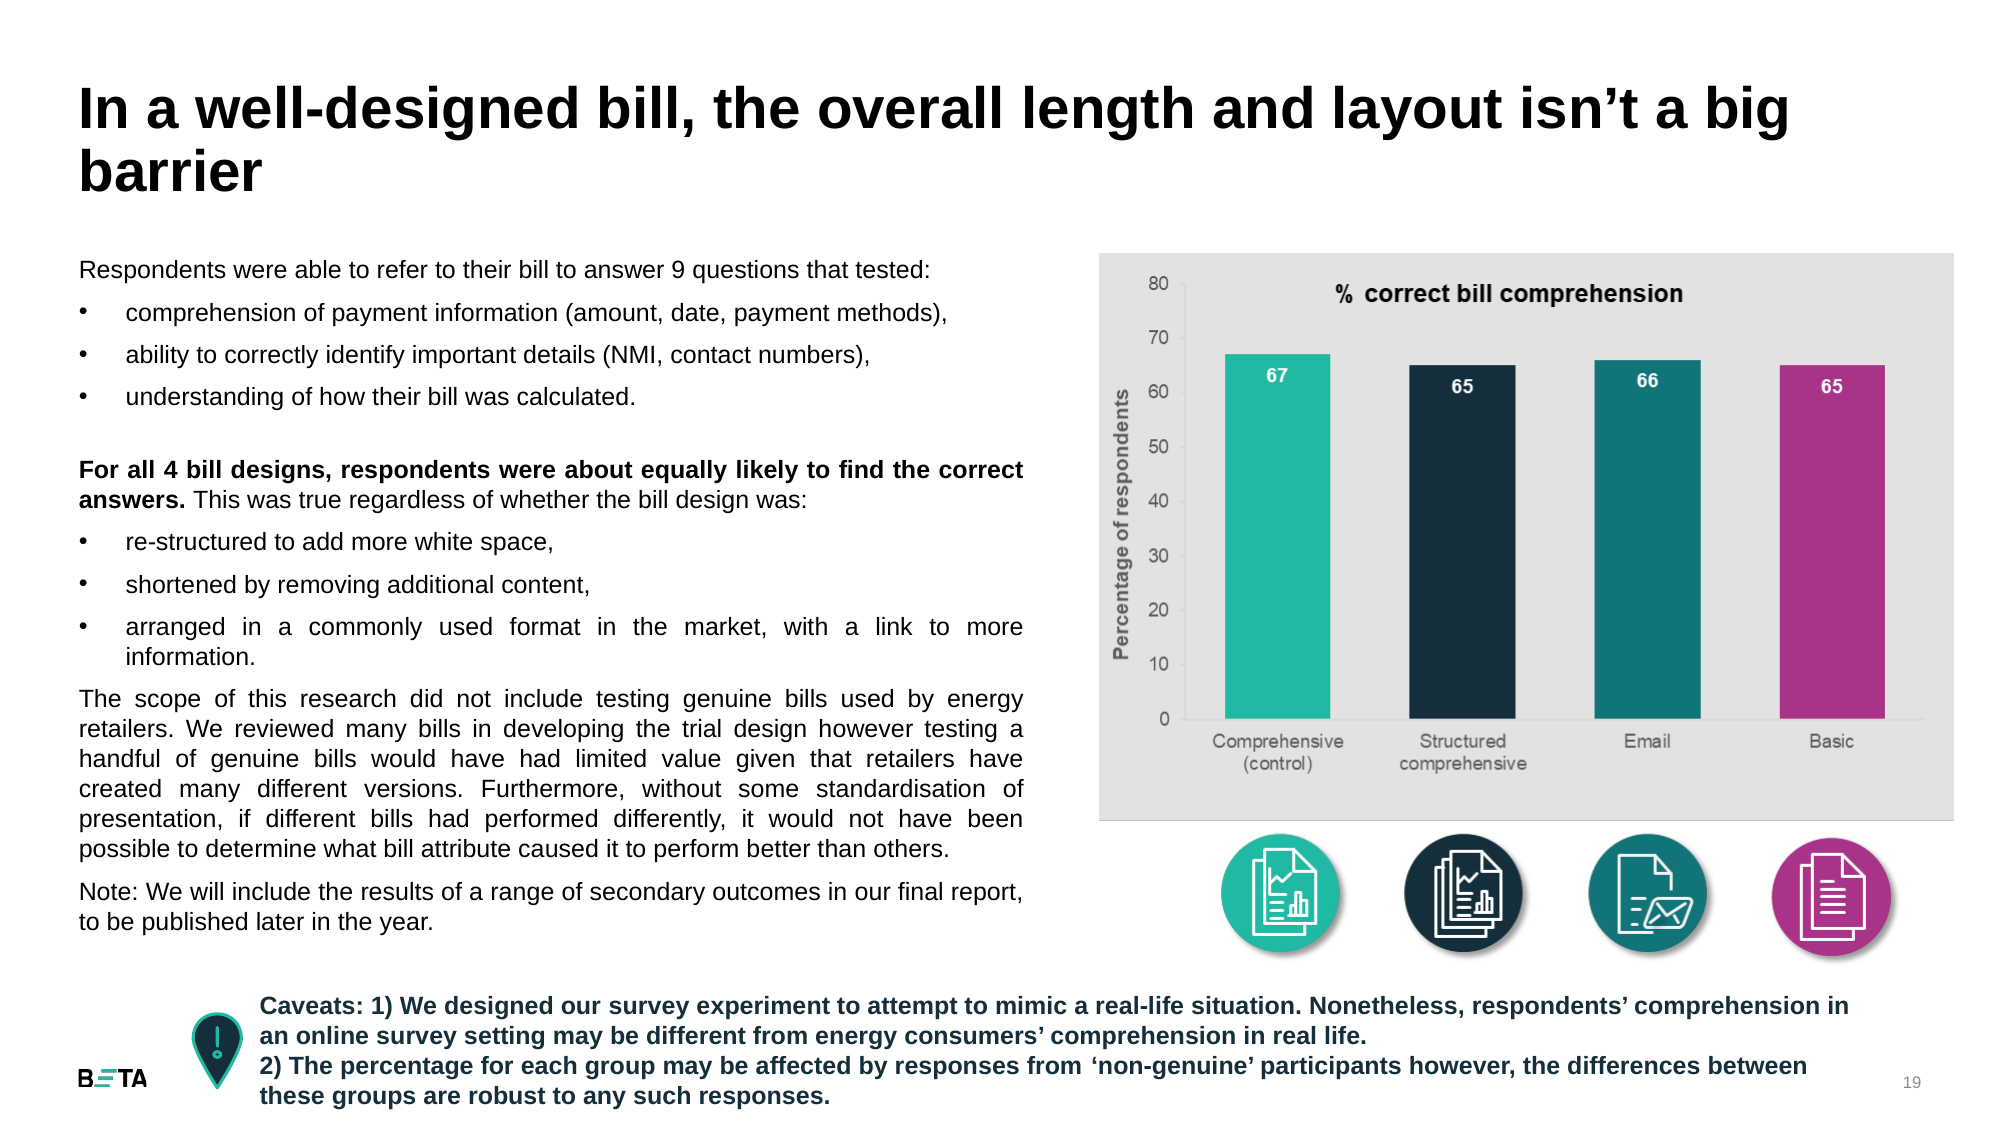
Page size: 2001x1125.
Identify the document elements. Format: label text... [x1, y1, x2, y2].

list Respondents were able to refer to their bill to answer 9 questions that tested: comprehension of payment information (amount, date, payment methods), ability to correctly identify important details (NMI, contact numbers), understanding of how their bill was calculated. For all 4 bill designs, respondents were about equally likely to find the correct answers. This was true regardless of whether the bill design was: re-structured to add more white space, shortened by removing additional content, arranged in a commonly used format in the market, with a link to more information. The scope of this research did not include testing genuine bills used by energy retailers. We reviewed many bills in developing the trial design however testing a handful of genuine bills would have had limited value given that retailers have created many different versions. Furthermore, without some standardisation of presentation, if different bills had performed differently, it would not have been possible to determine what bill attribute caused it to perform better than others. Note: We will include the results of a range of secondary outcomes in our final report, to be published later in the year. [78, 253, 1026, 974]
title In a well-designed bill, the overall length and layout isn’t a big barrier [78, 78, 1922, 206]
text_box Caveats: 1) We designed our survey experiment to attempt to mimic a real-life situation. Nonetheless, respondents’ comprehension in an online survey setting may be different from energy consumers’ comprehension in real life. 2) The percentage for each group may be affected by responses from ‘non-genuine’ participants however, the differences between these groups are robust to any such responses. [244, 982, 1882, 1117]
slide_number 19 [1882, 1071, 1922, 1092]
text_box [193, 1013, 242, 1088]
picture [1099, 253, 1954, 969]
